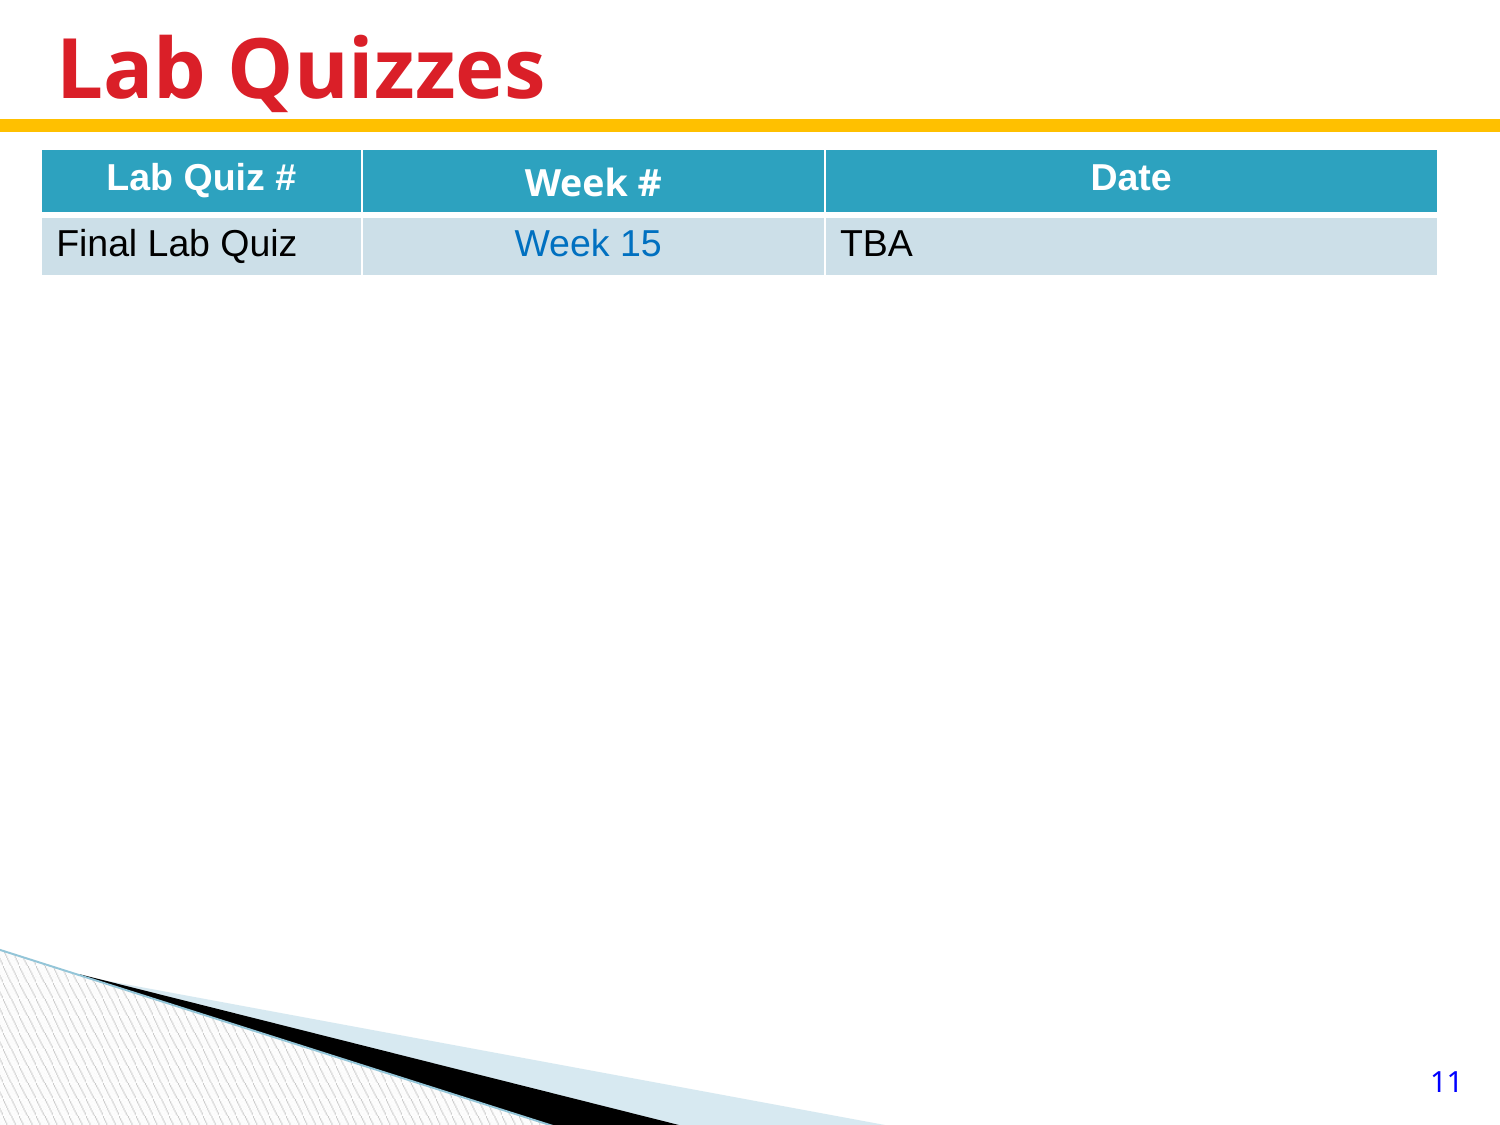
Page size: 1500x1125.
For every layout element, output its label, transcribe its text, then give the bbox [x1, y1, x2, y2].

table_header Date [826, 150, 1437, 212]
title Lab Quizzes [41, 7, 1392, 119]
table_cell TBA [826, 218, 1437, 275]
slide_number 11 [1387, 1051, 1479, 1112]
table_cell Final Lab Quiz [42, 218, 361, 275]
table_header Lab Quiz # [42, 150, 361, 212]
table_header Week # [363, 150, 824, 212]
table_cell Week 15 [363, 218, 824, 275]
